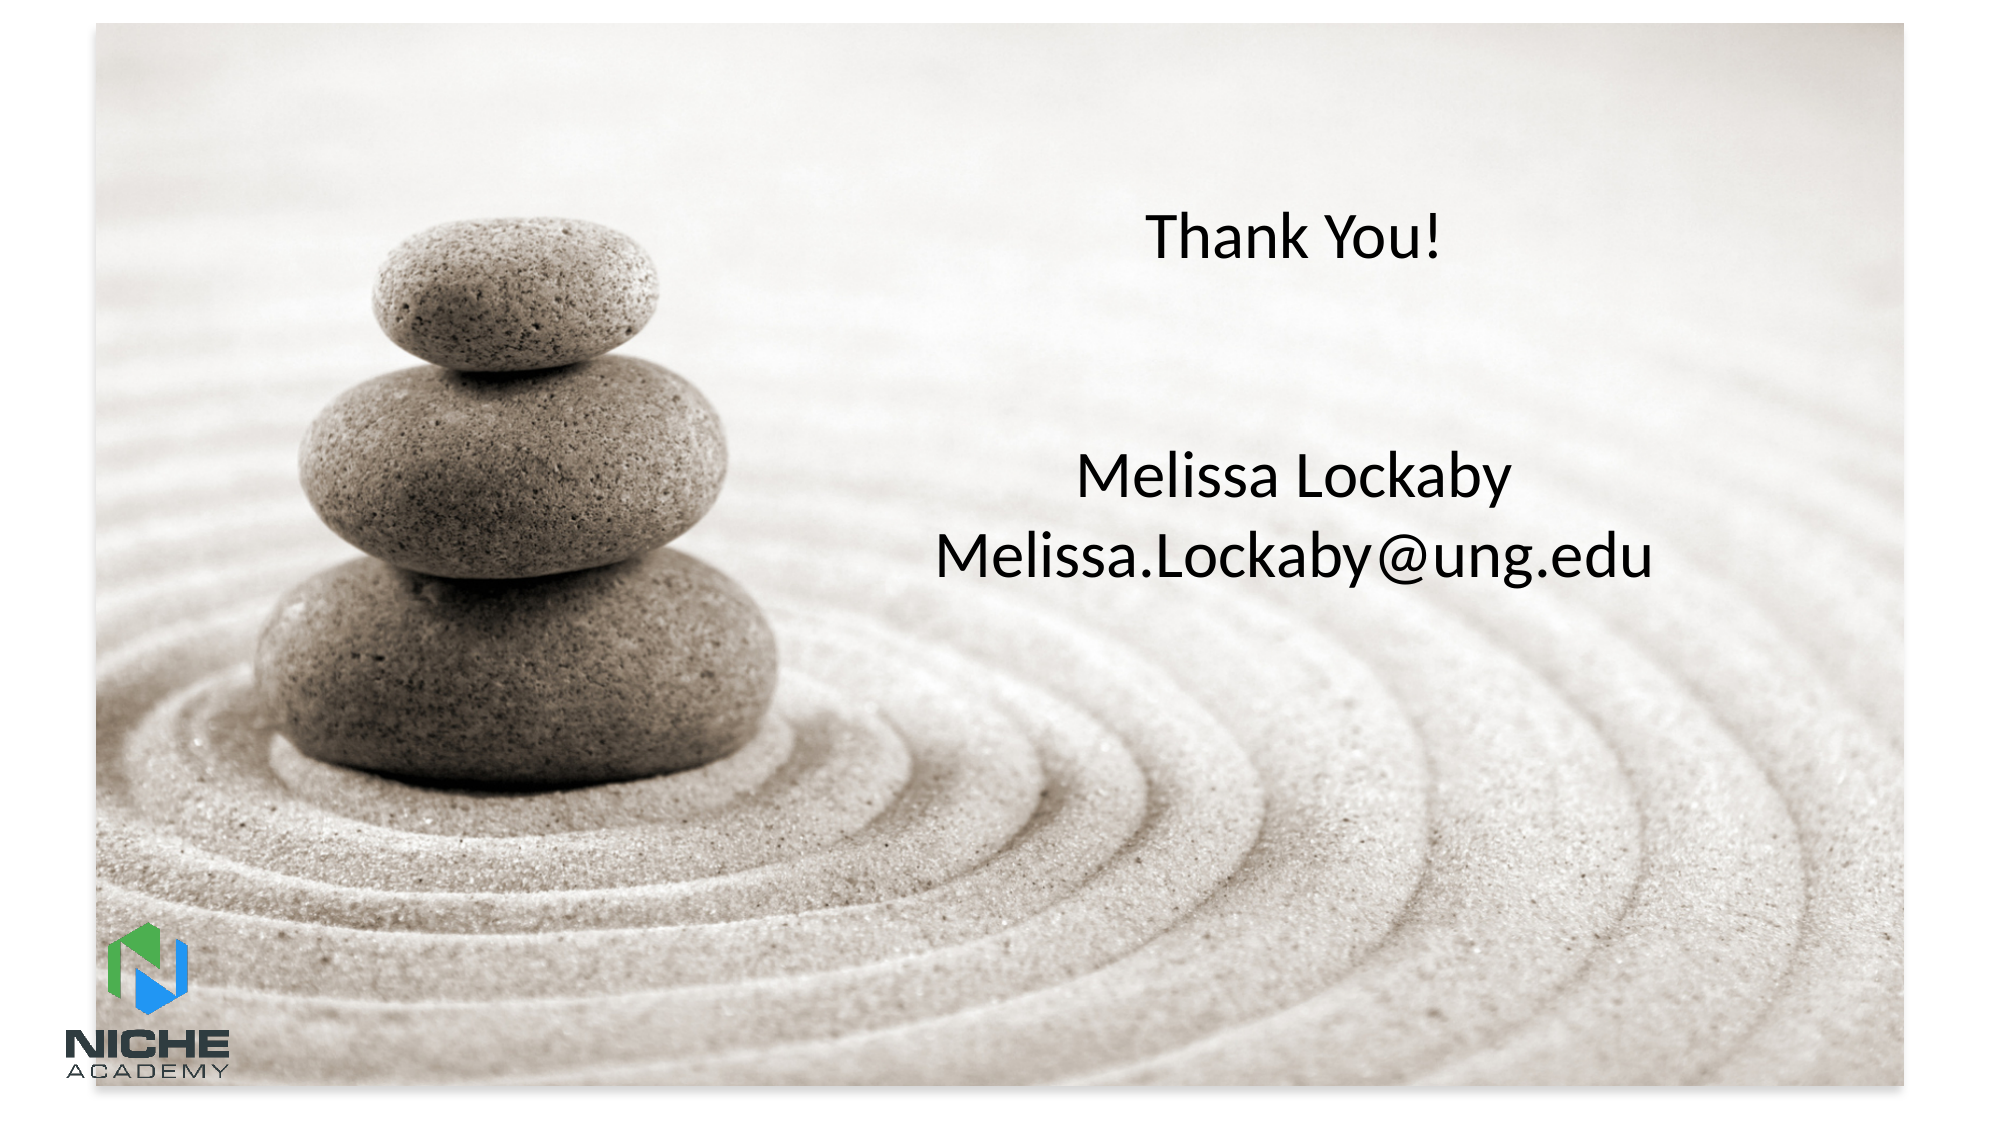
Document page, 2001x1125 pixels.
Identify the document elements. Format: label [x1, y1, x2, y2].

picture [65, 22, 1904, 1086]
